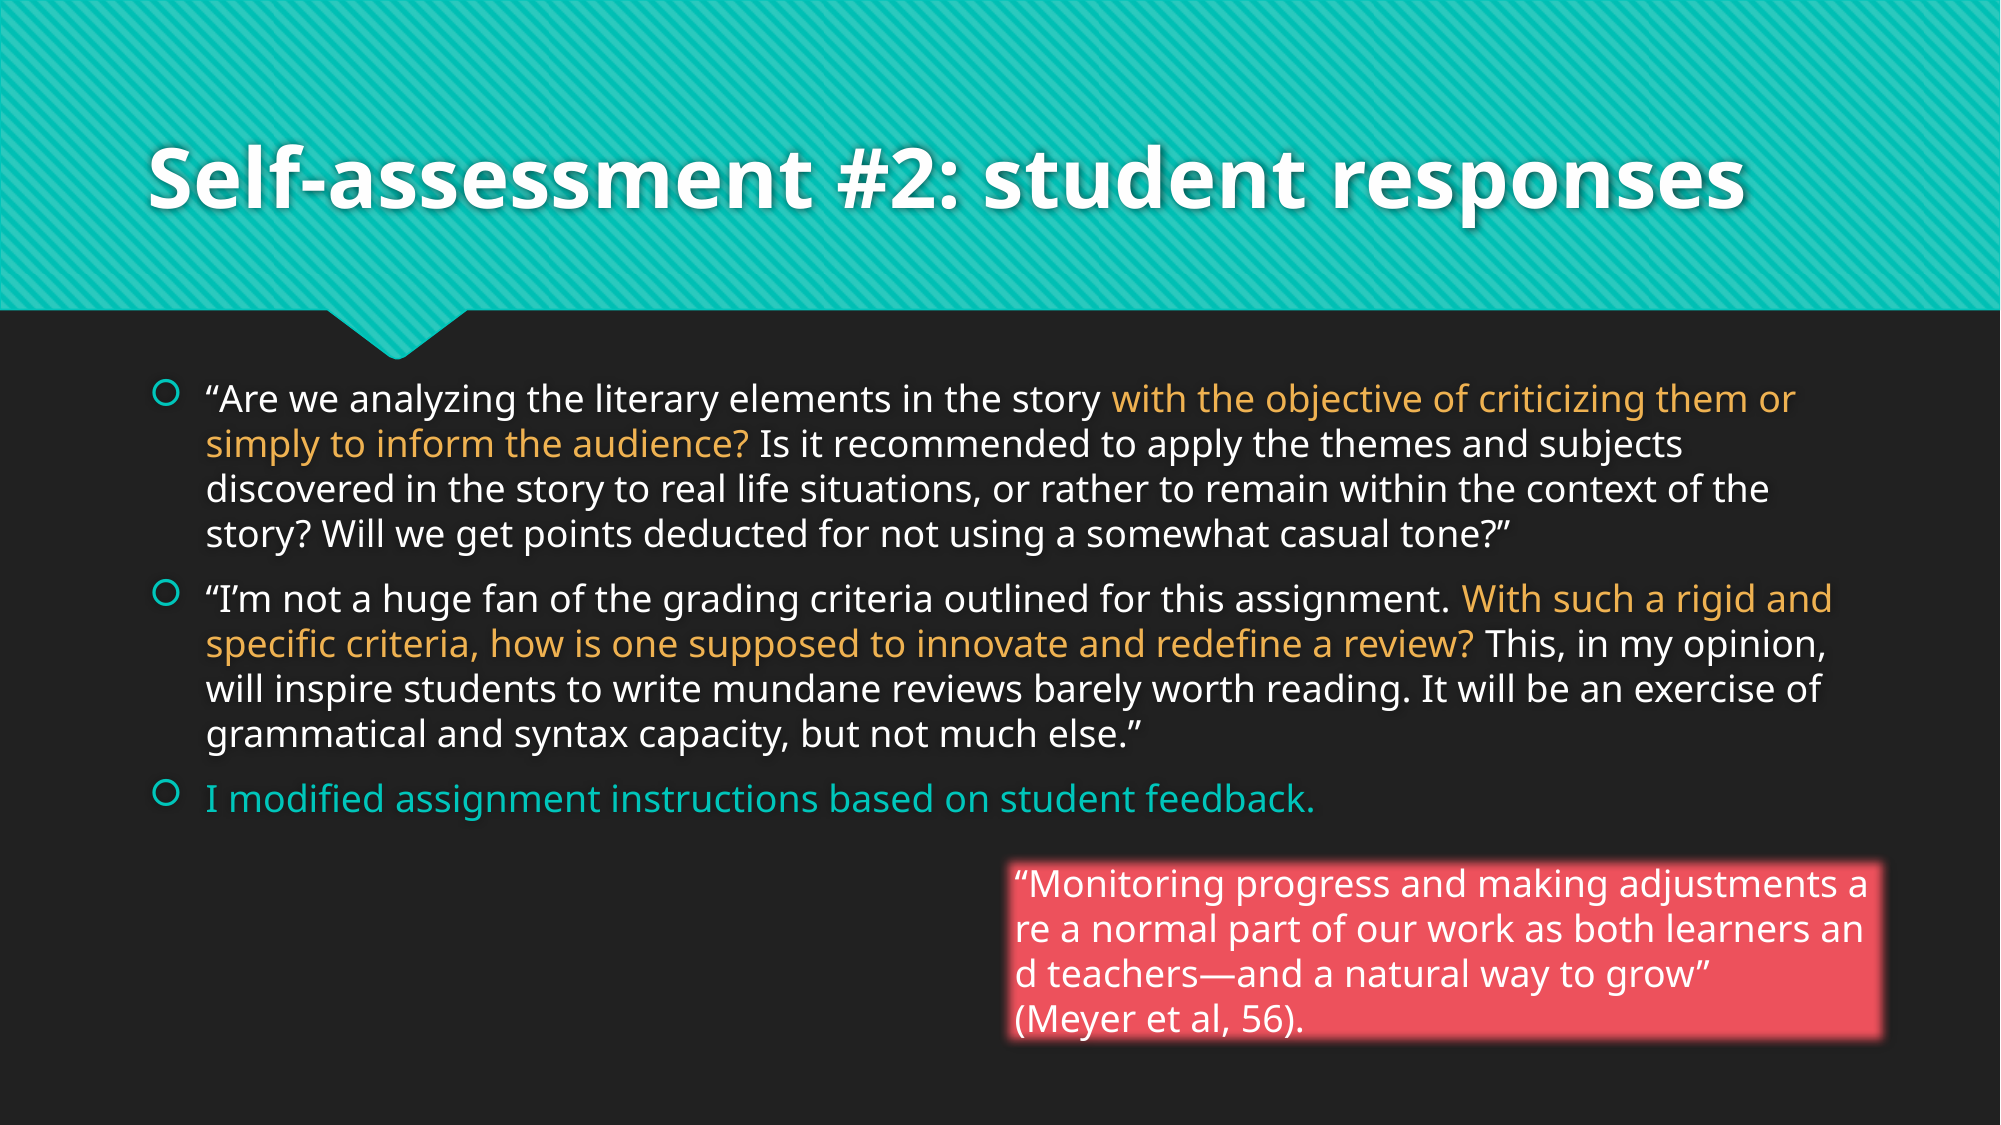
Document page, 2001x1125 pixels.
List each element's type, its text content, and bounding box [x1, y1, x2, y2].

title Self-assessment #2: student responses [132, 73, 1868, 233]
text_box “Monitoring progress and making adjustments are a normal part of our work as both learners and teachers—and a natural way to grow” (Meyer et al, 56). [1015, 868, 1875, 1032]
list “Are we analyzing the literary elements in the story with the objective of criticizing them or simply to inform the audience? Is it recommended to apply the themes and subjects discovered in the story to real life situations, or rather to remain within the context of the story? Will we get points deducted for not using a somewhat casual tone?” “I’m not a huge fan of the grading criteria outlined for this assignment. With such a rigid and specific criteria, how is one supposed to innovate and redefine a review? This, in my opinion, will inspire students to write mundane reviews barely worth reading. It will be an exercise of grammatical and syntax capacity, but not much else.” I modified assignment instructions based on student feedback. [134, 364, 1866, 962]
